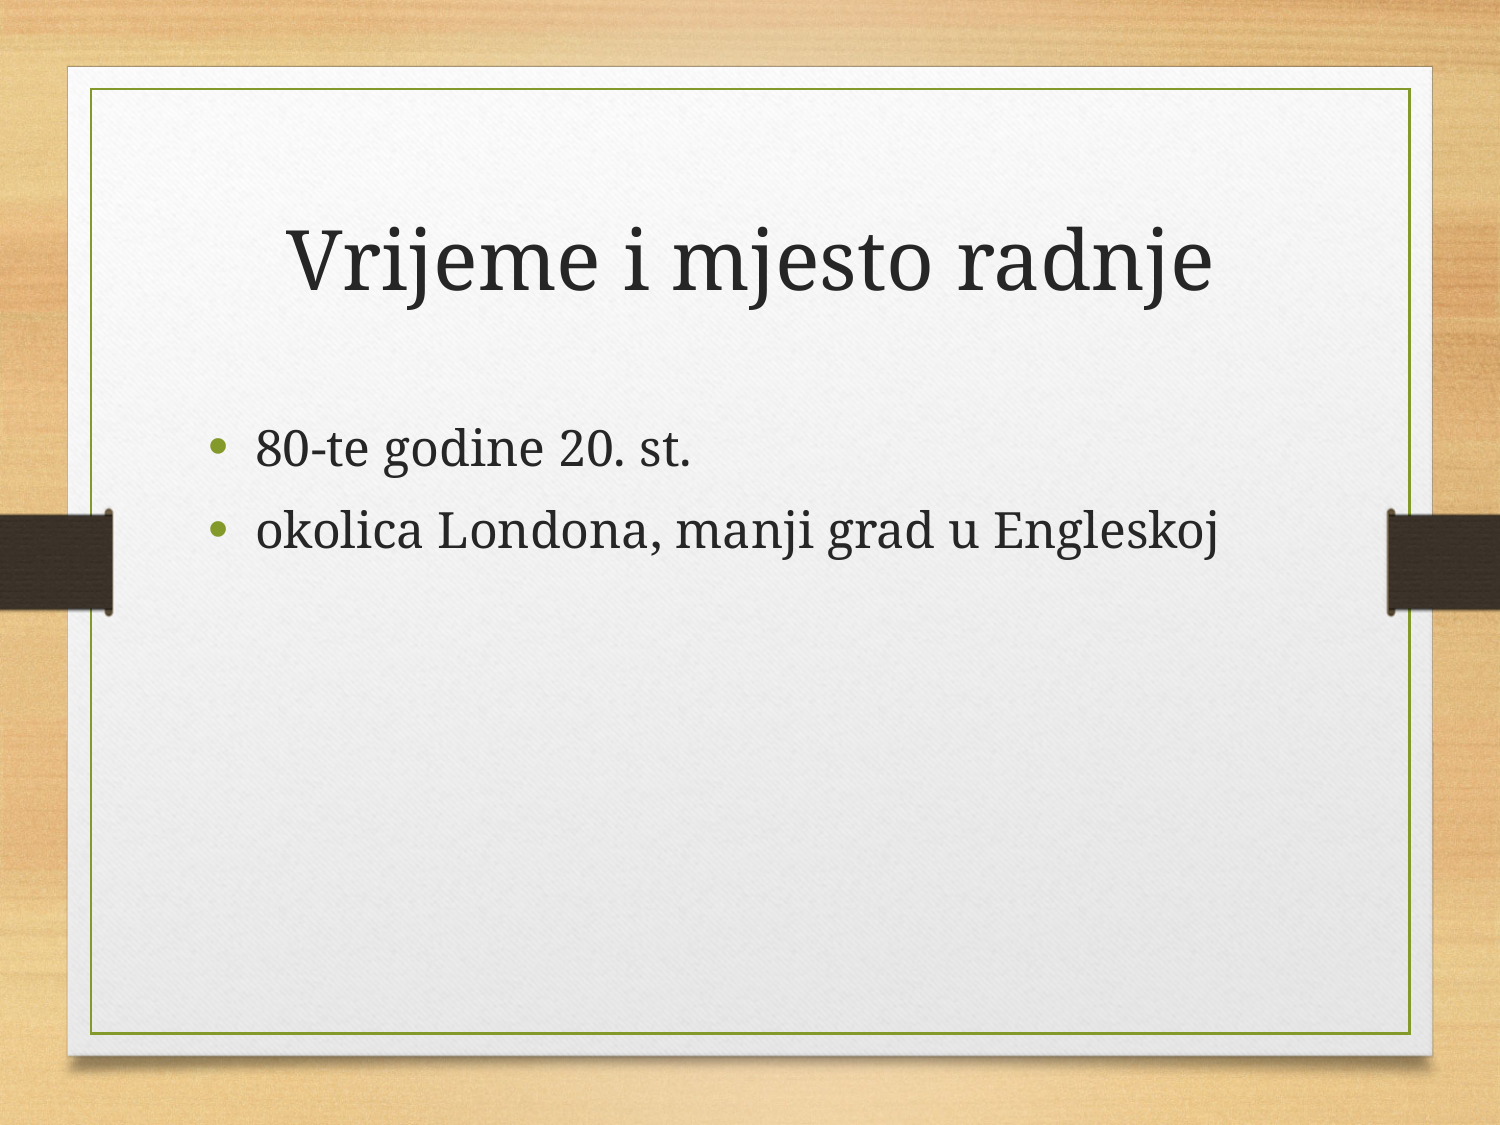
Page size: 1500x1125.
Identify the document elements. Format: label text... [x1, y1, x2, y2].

title Vrijeme i mjesto radnje [193, 150, 1309, 365]
picture [0, 0, 1500, 1125]
list 80-te godine 20. st. okolica Londona, manji grad u Engleskoj [193, 408, 1309, 974]
